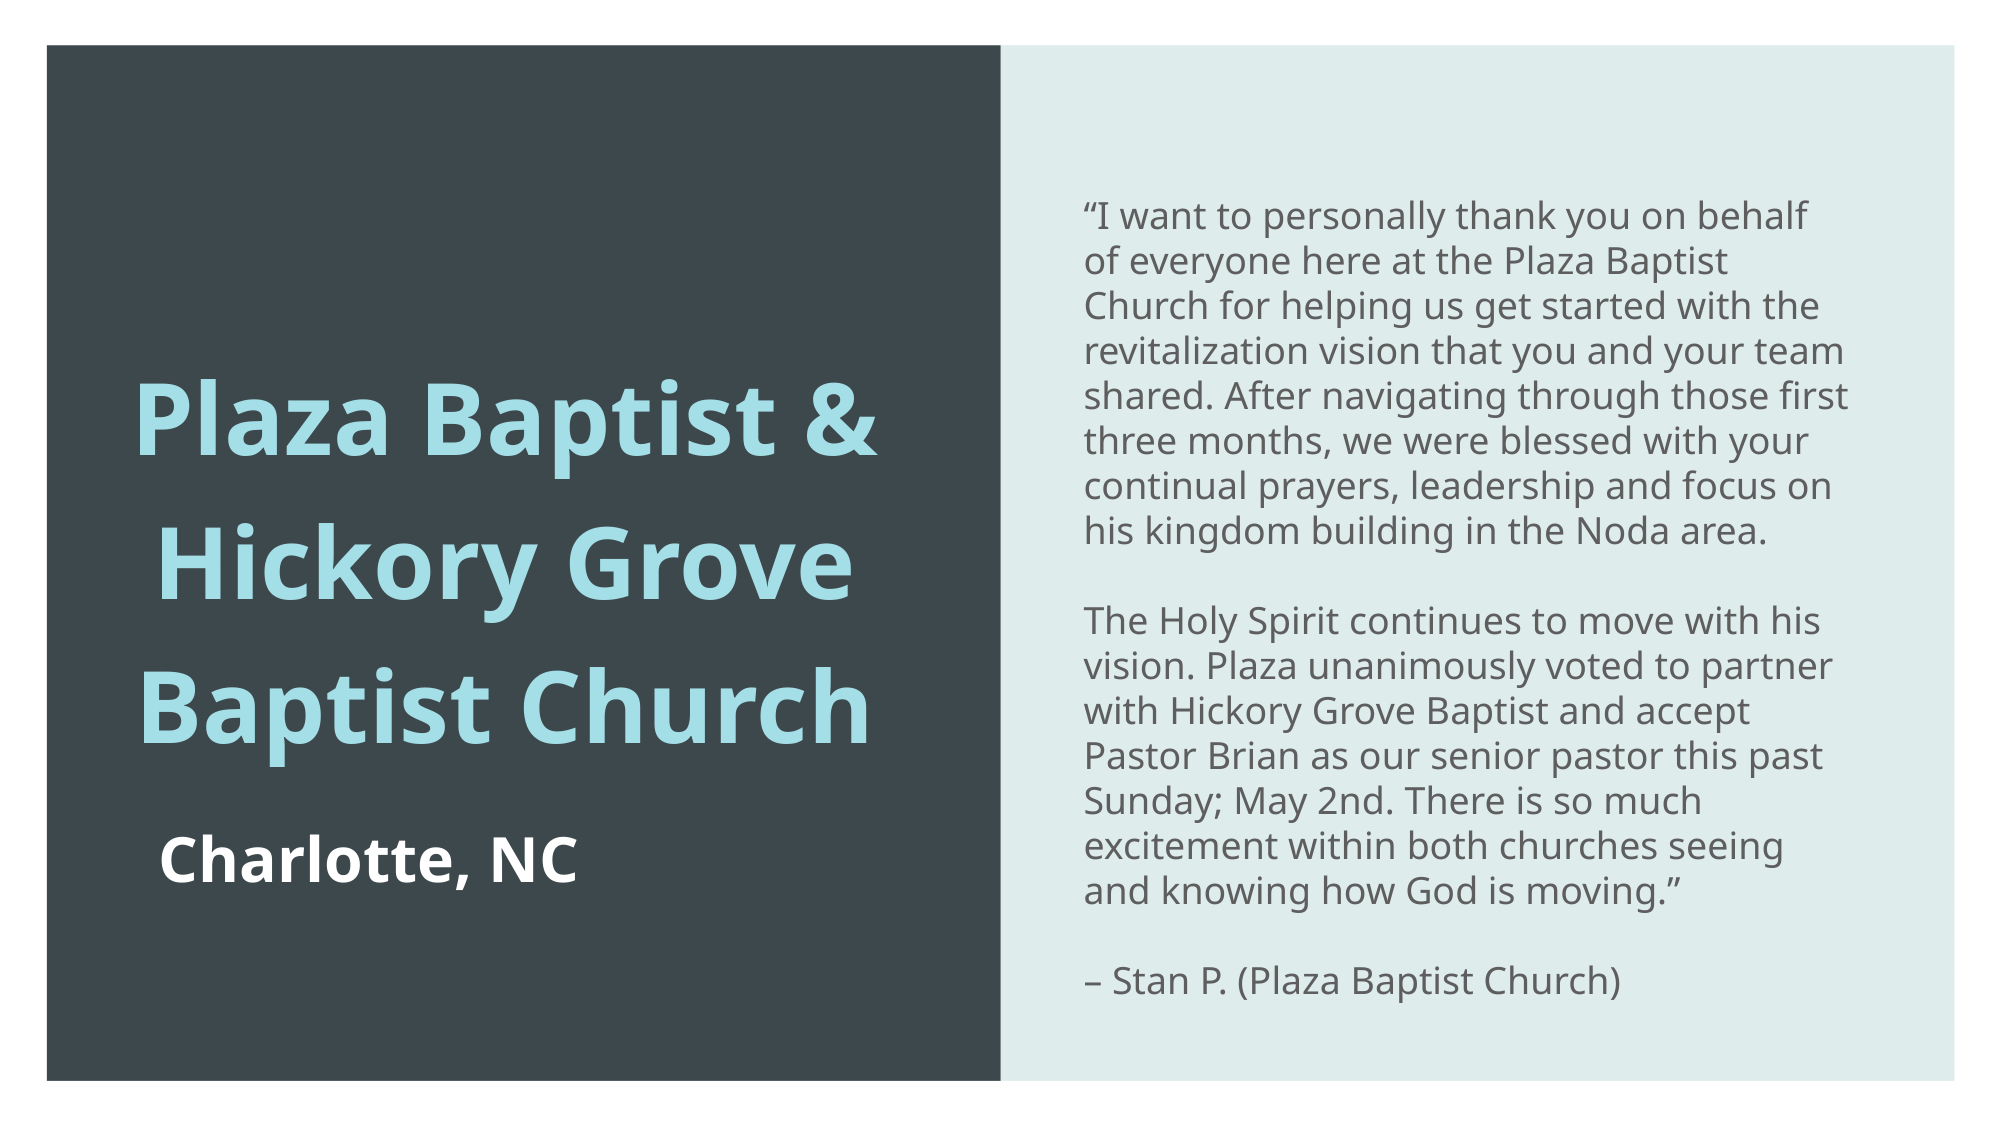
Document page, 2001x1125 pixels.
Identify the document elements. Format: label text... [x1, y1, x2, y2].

text_box Charlotte, NC [143, 797, 692, 902]
text_box Plaza Baptist & Hickory Grove Baptist Church [88, 324, 922, 771]
picture [0, 0, 2001, 1125]
text_box “I want to personally thank you on behalf of everyone here at the Plaza Baptist Church for helping us get started with the revitalization vision that you and your team shared. After navigating through those first three months, we were blessed with your continual prayers, leadership and focus on his kingdom building in the Noda area. The Holy Spirit continues to move with his vision. Plaza unanimously voted to partner with Hickory Grove Baptist and accept Pastor Brian as our senior pastor this past Sunday; May 2nd. There is so much excitement within both churches seeing and knowing how God is moving.” – Stan P. (Plaza Baptist Church) [1068, 159, 1867, 1010]
